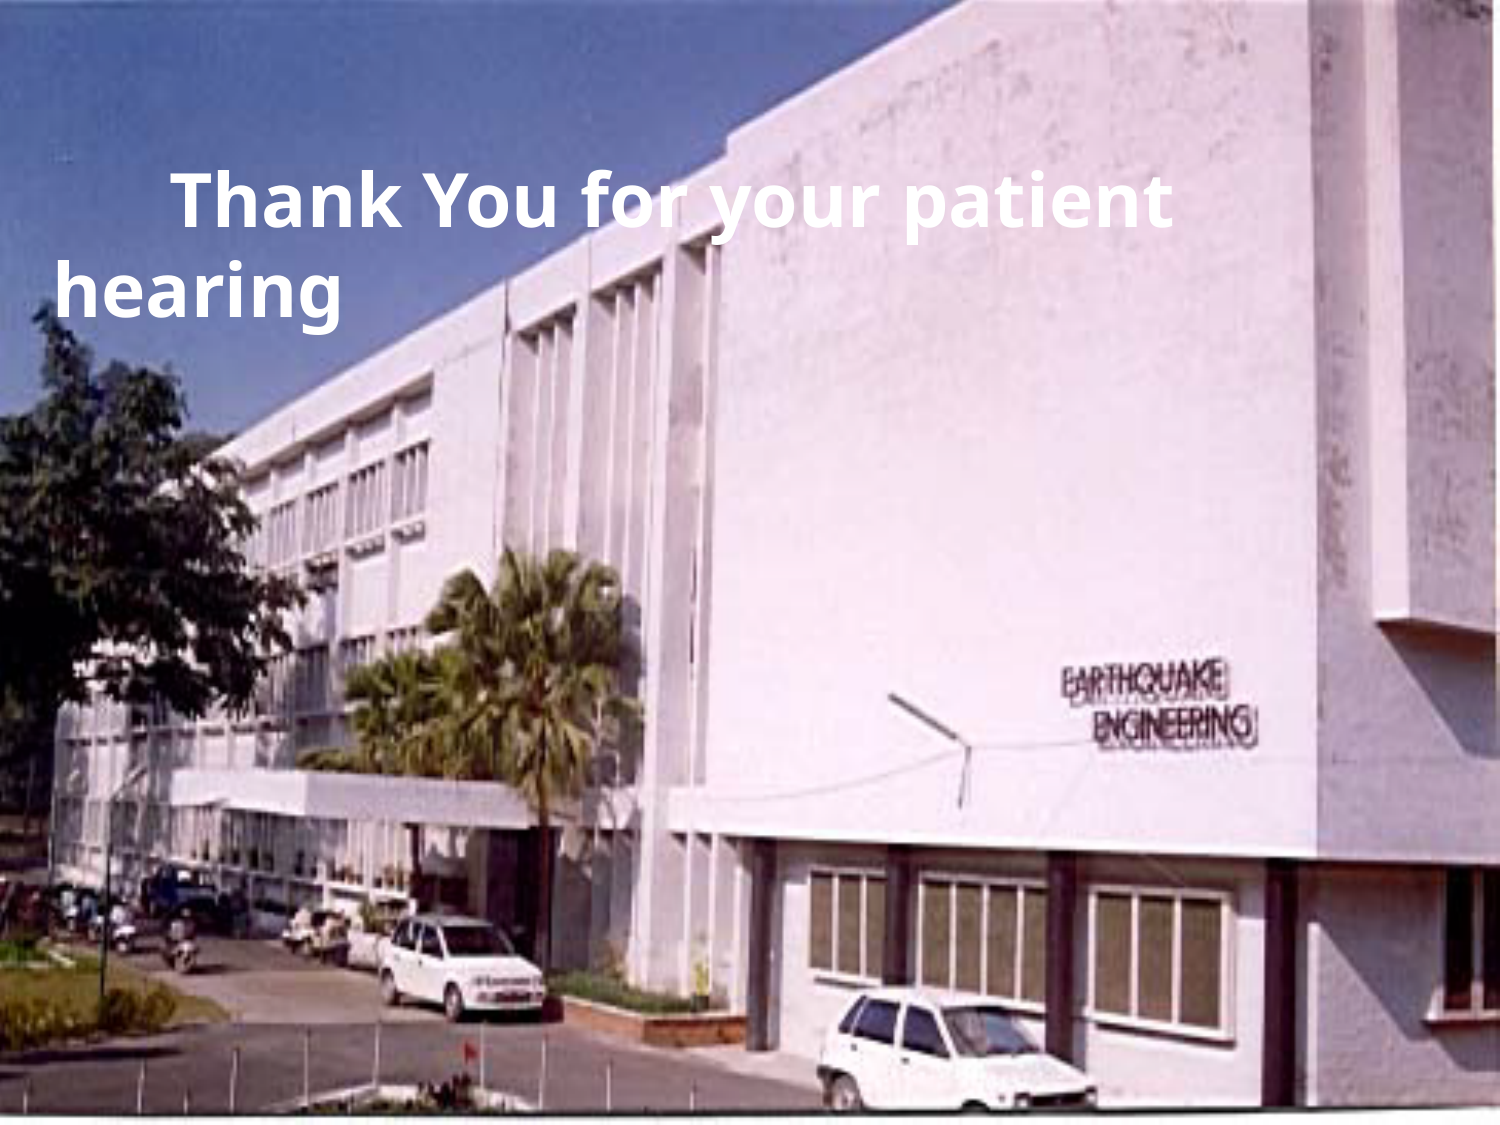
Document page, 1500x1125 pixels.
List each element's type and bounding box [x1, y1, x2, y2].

list [0, 0, 1500, 1125]
